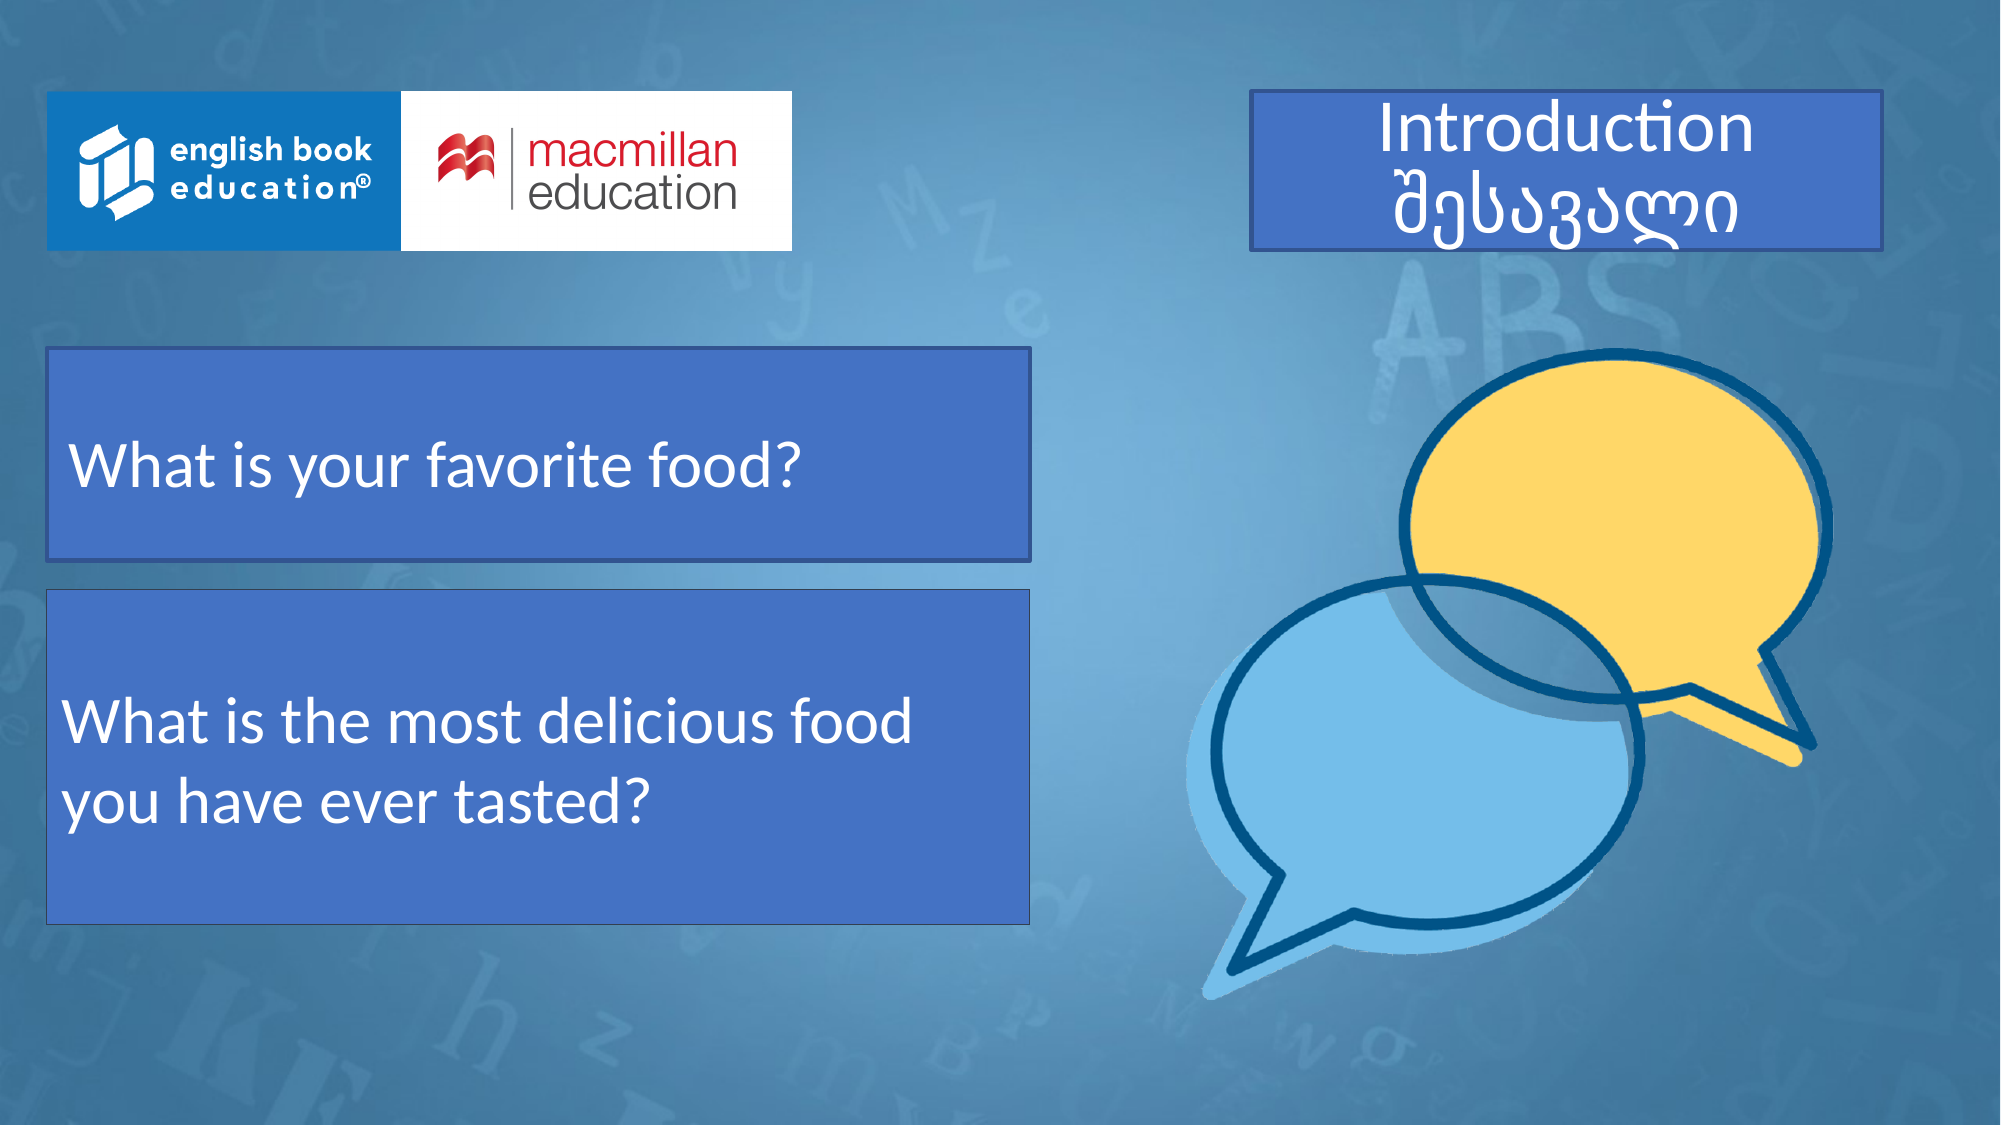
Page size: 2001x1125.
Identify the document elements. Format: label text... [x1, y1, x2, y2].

title Introduction შესავალი [1227, 105, 1906, 231]
text_box What is your favorite food? [45, 346, 1032, 563]
text_box [1249, 231, 1884, 252]
text_box What is the most delicious food you have ever tasted? [46, 589, 1030, 925]
picture [0, 0, 2001, 1125]
text_box [1249, 89, 1884, 105]
